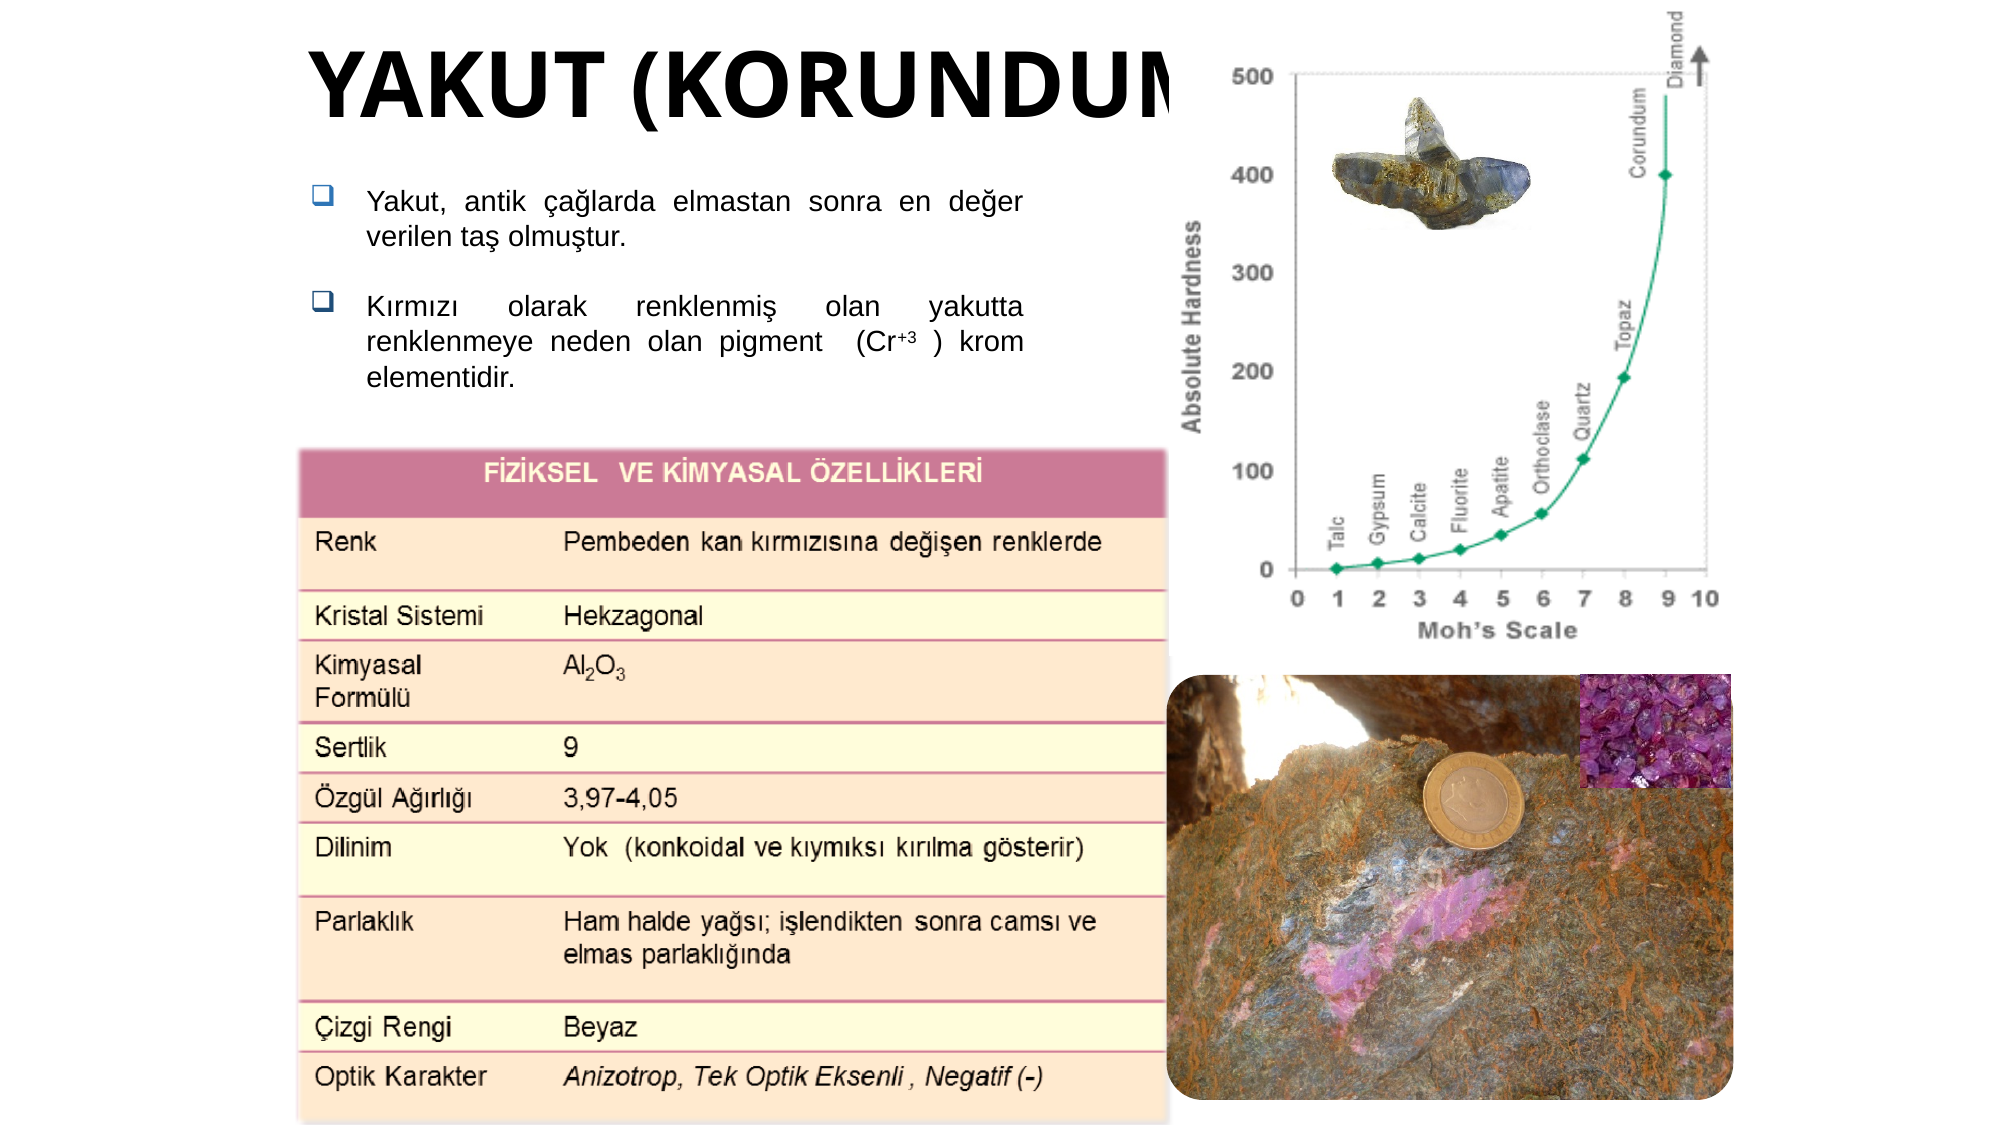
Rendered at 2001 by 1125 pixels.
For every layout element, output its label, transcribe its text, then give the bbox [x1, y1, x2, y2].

title YAKUT (KORUNDUM) [293, 24, 1169, 150]
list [1332, 94, 1532, 230]
text_box Yakut, antik çağlarda elmastan sonra en değer verilen taş olmuştur. Kırmızı olarak renklenmiş olan yakutta renklenmeye neden olan pigment (Cr+3 ) krom elementidir. [295, 174, 1040, 423]
picture [295, 0, 1734, 1125]
